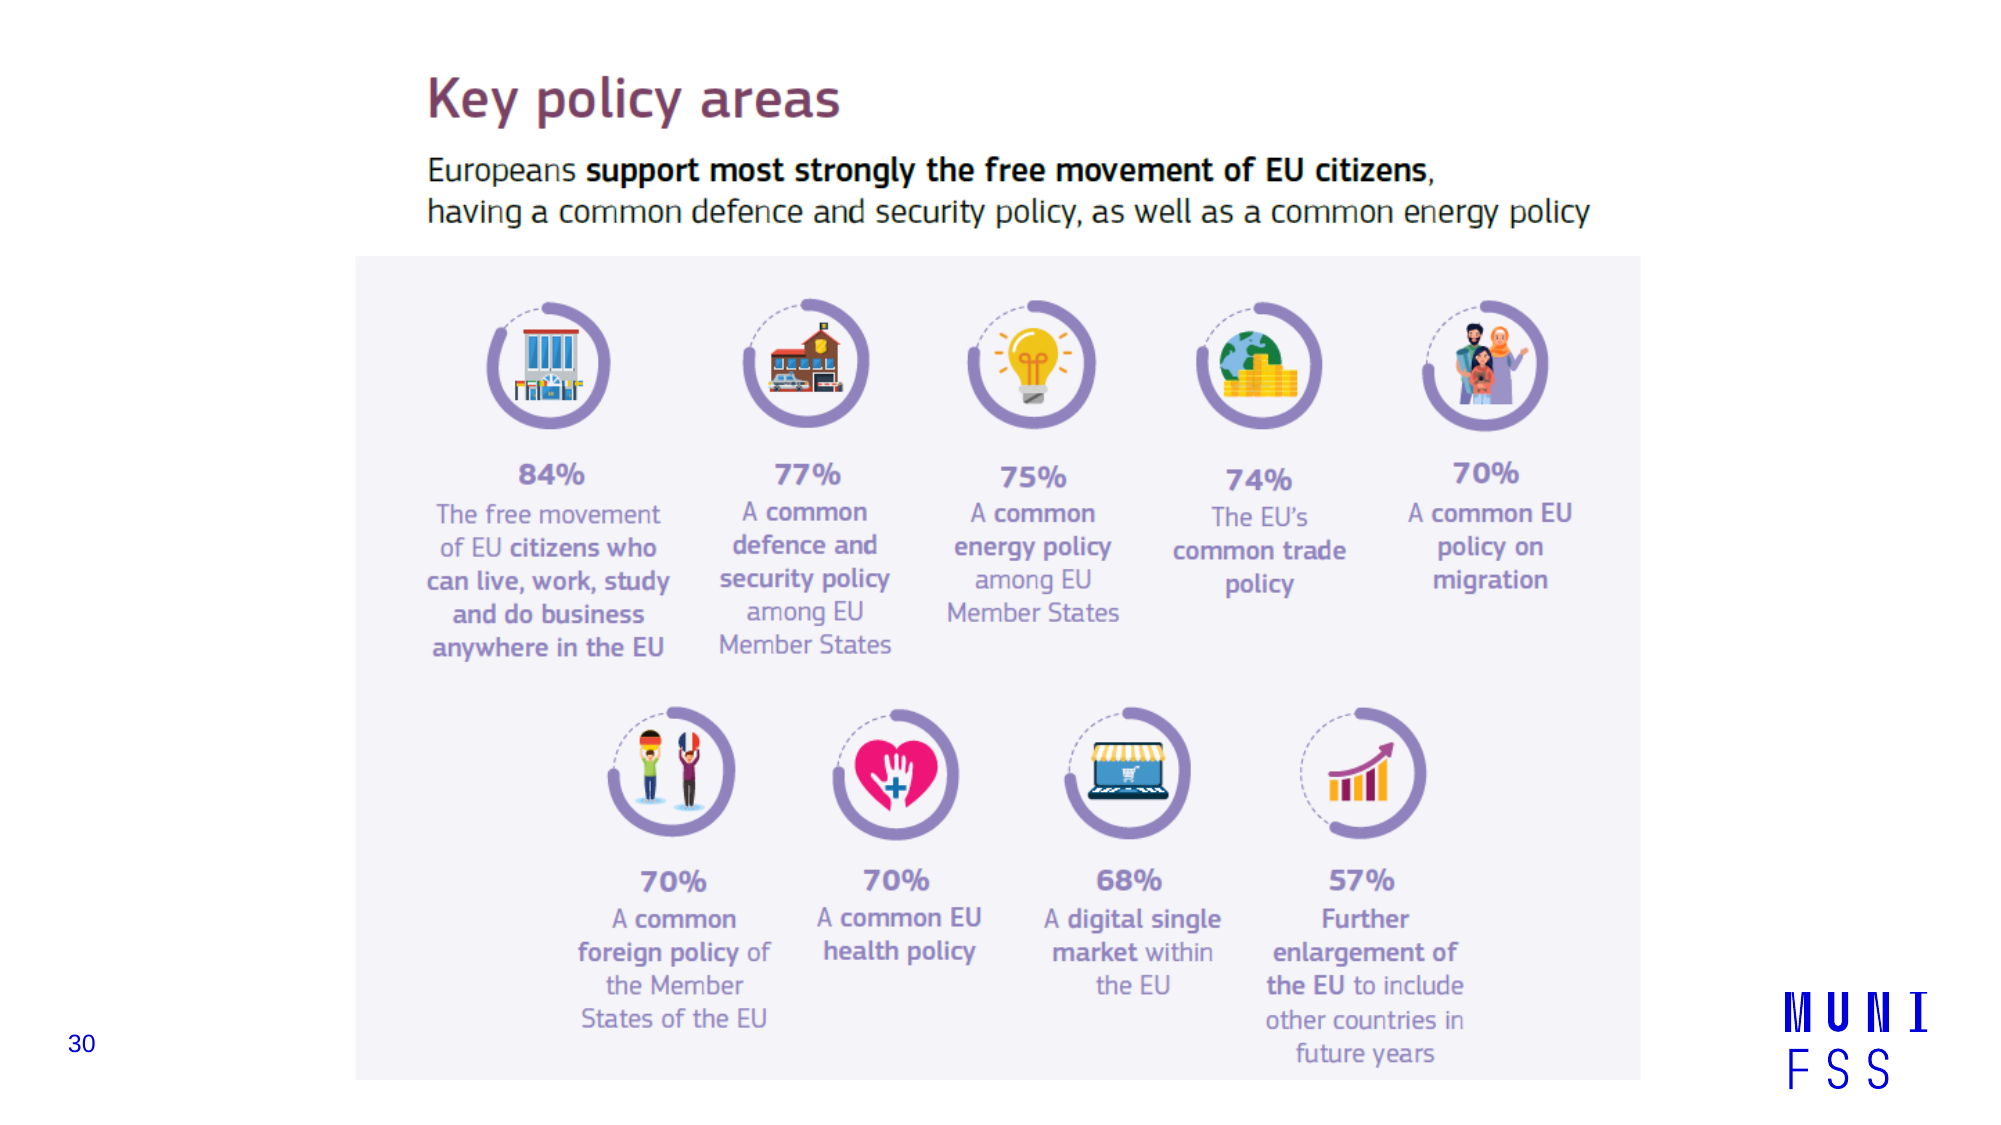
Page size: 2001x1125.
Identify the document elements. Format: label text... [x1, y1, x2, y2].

picture [355, 45, 1645, 1080]
slide_number 30 [67, 1021, 110, 1063]
